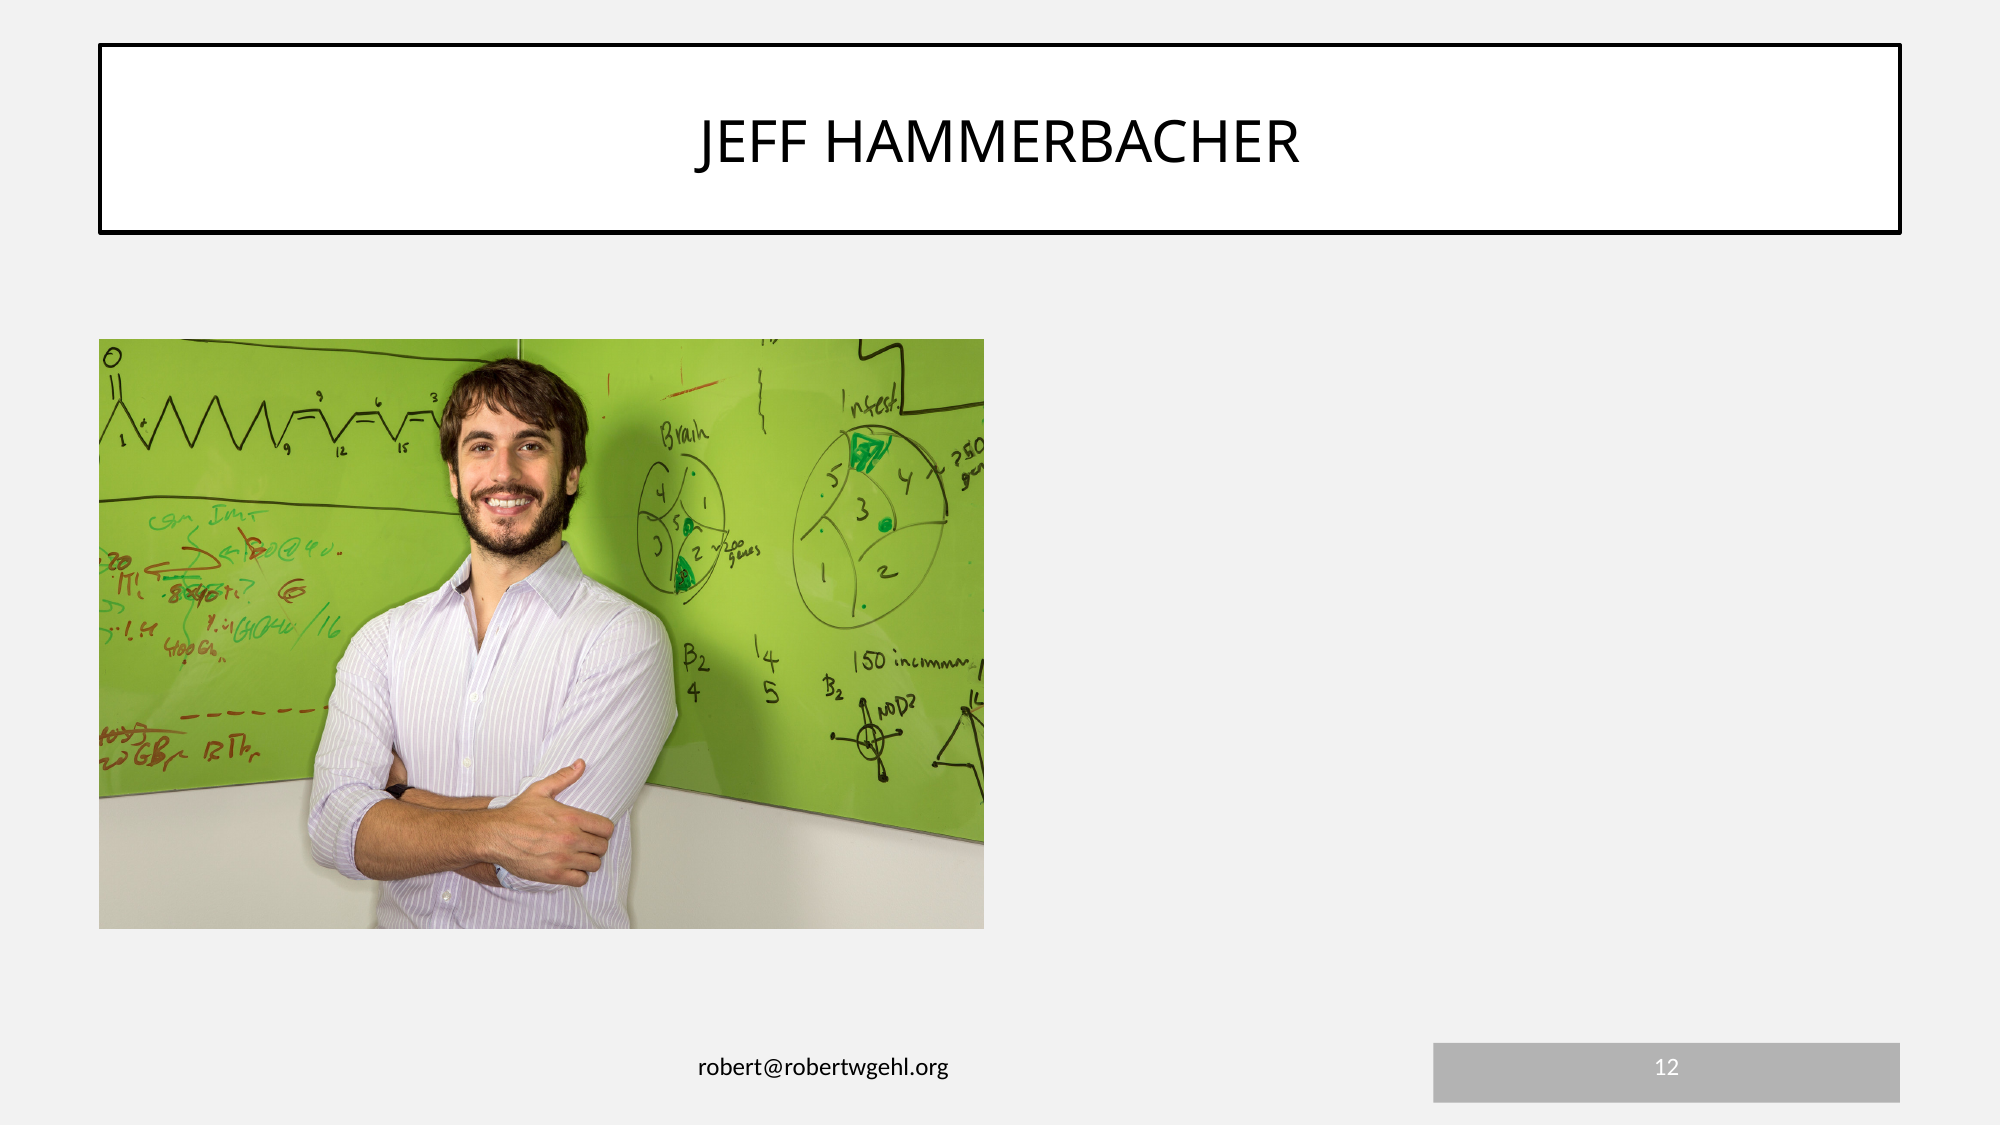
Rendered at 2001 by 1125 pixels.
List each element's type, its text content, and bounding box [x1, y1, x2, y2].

slide_number 12 [1433, 1042, 1900, 1103]
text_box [99, 338, 984, 929]
title jeff Hammerbacher [98, 43, 1902, 235]
footer robert@robertwgehl.org [683, 1042, 1317, 1103]
